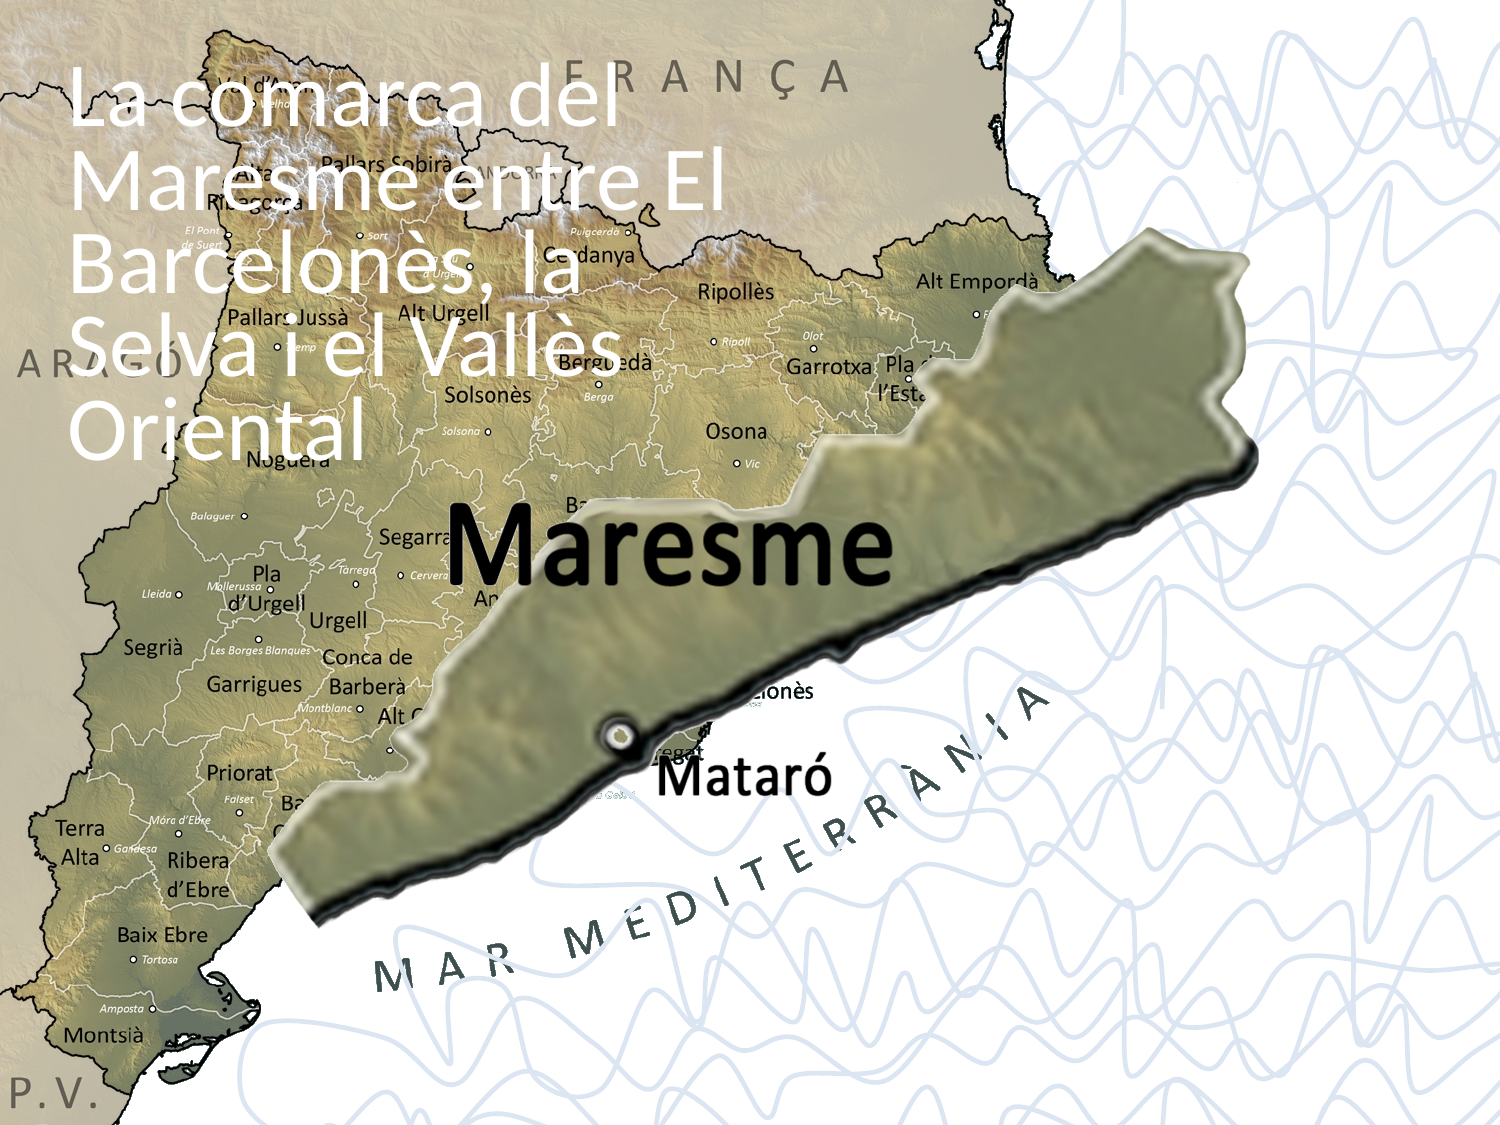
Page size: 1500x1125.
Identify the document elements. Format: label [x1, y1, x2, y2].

text_box [1404, 632, 1500, 819]
text_box [1404, 1007, 1500, 1125]
text_box [1126, 18, 1500, 205]
text_box [1404, 395, 1500, 650]
picture [0, 0, 1400, 1125]
text_box [1404, 795, 1500, 1039]
text_box [1404, 210, 1500, 424]
